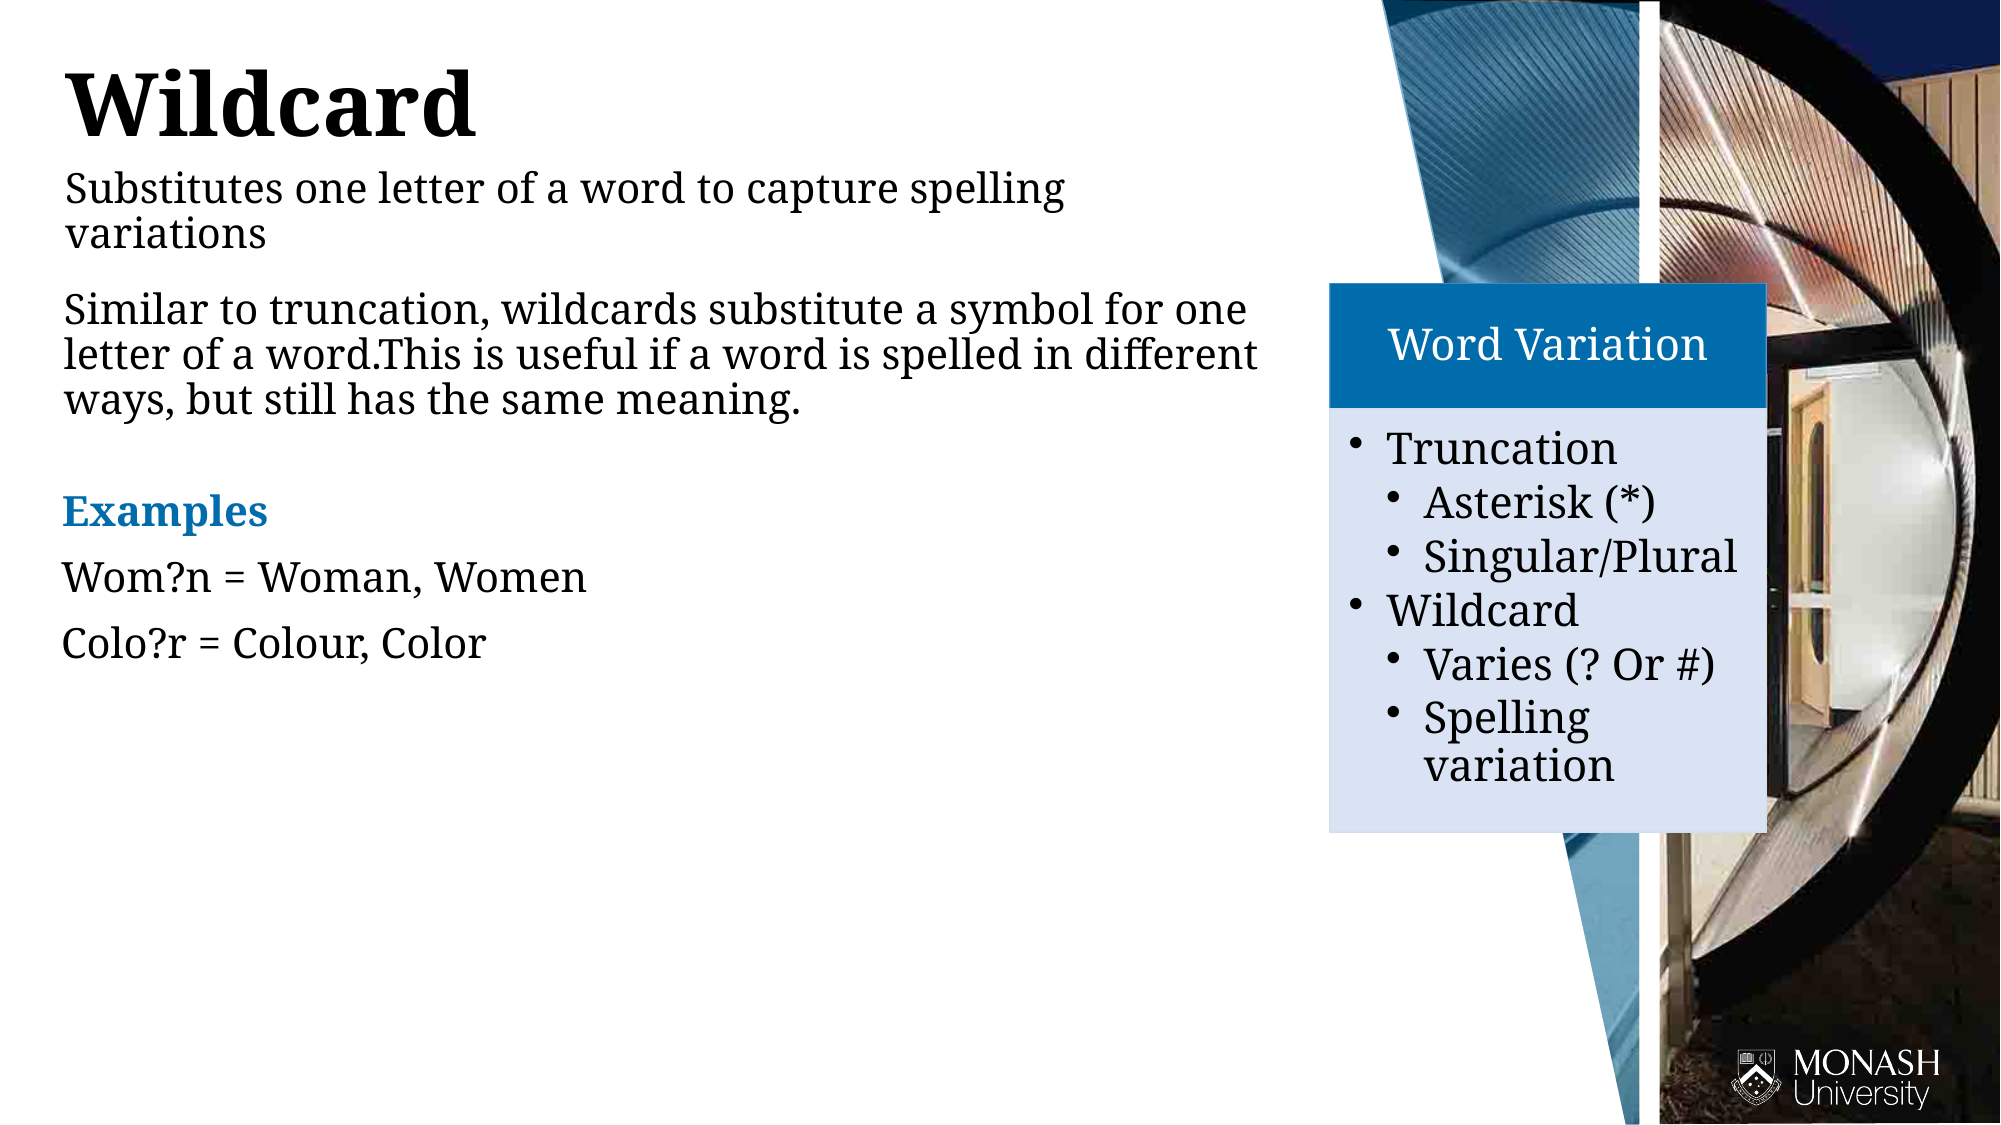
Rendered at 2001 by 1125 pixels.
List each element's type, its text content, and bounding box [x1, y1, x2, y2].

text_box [1330, 283, 1766, 408]
list Similar to truncation, wildcards substitute a symbol for one letter of a word.This is useful if a word is spelled in different ways, but still has the same meaning. [49, 281, 1296, 628]
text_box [1330, 408, 1766, 832]
list Substitutes one letter of a word to capture spelling variations [50, 175, 1273, 238]
picture [1383, 0, 2001, 1125]
picture [1562, 833, 1639, 1125]
list Wildcard [50, 53, 1273, 175]
list Examples [47, 483, 1270, 549]
list Wom?n = Woman, Women Colo?r = Colour, Color [46, 548, 1269, 833]
